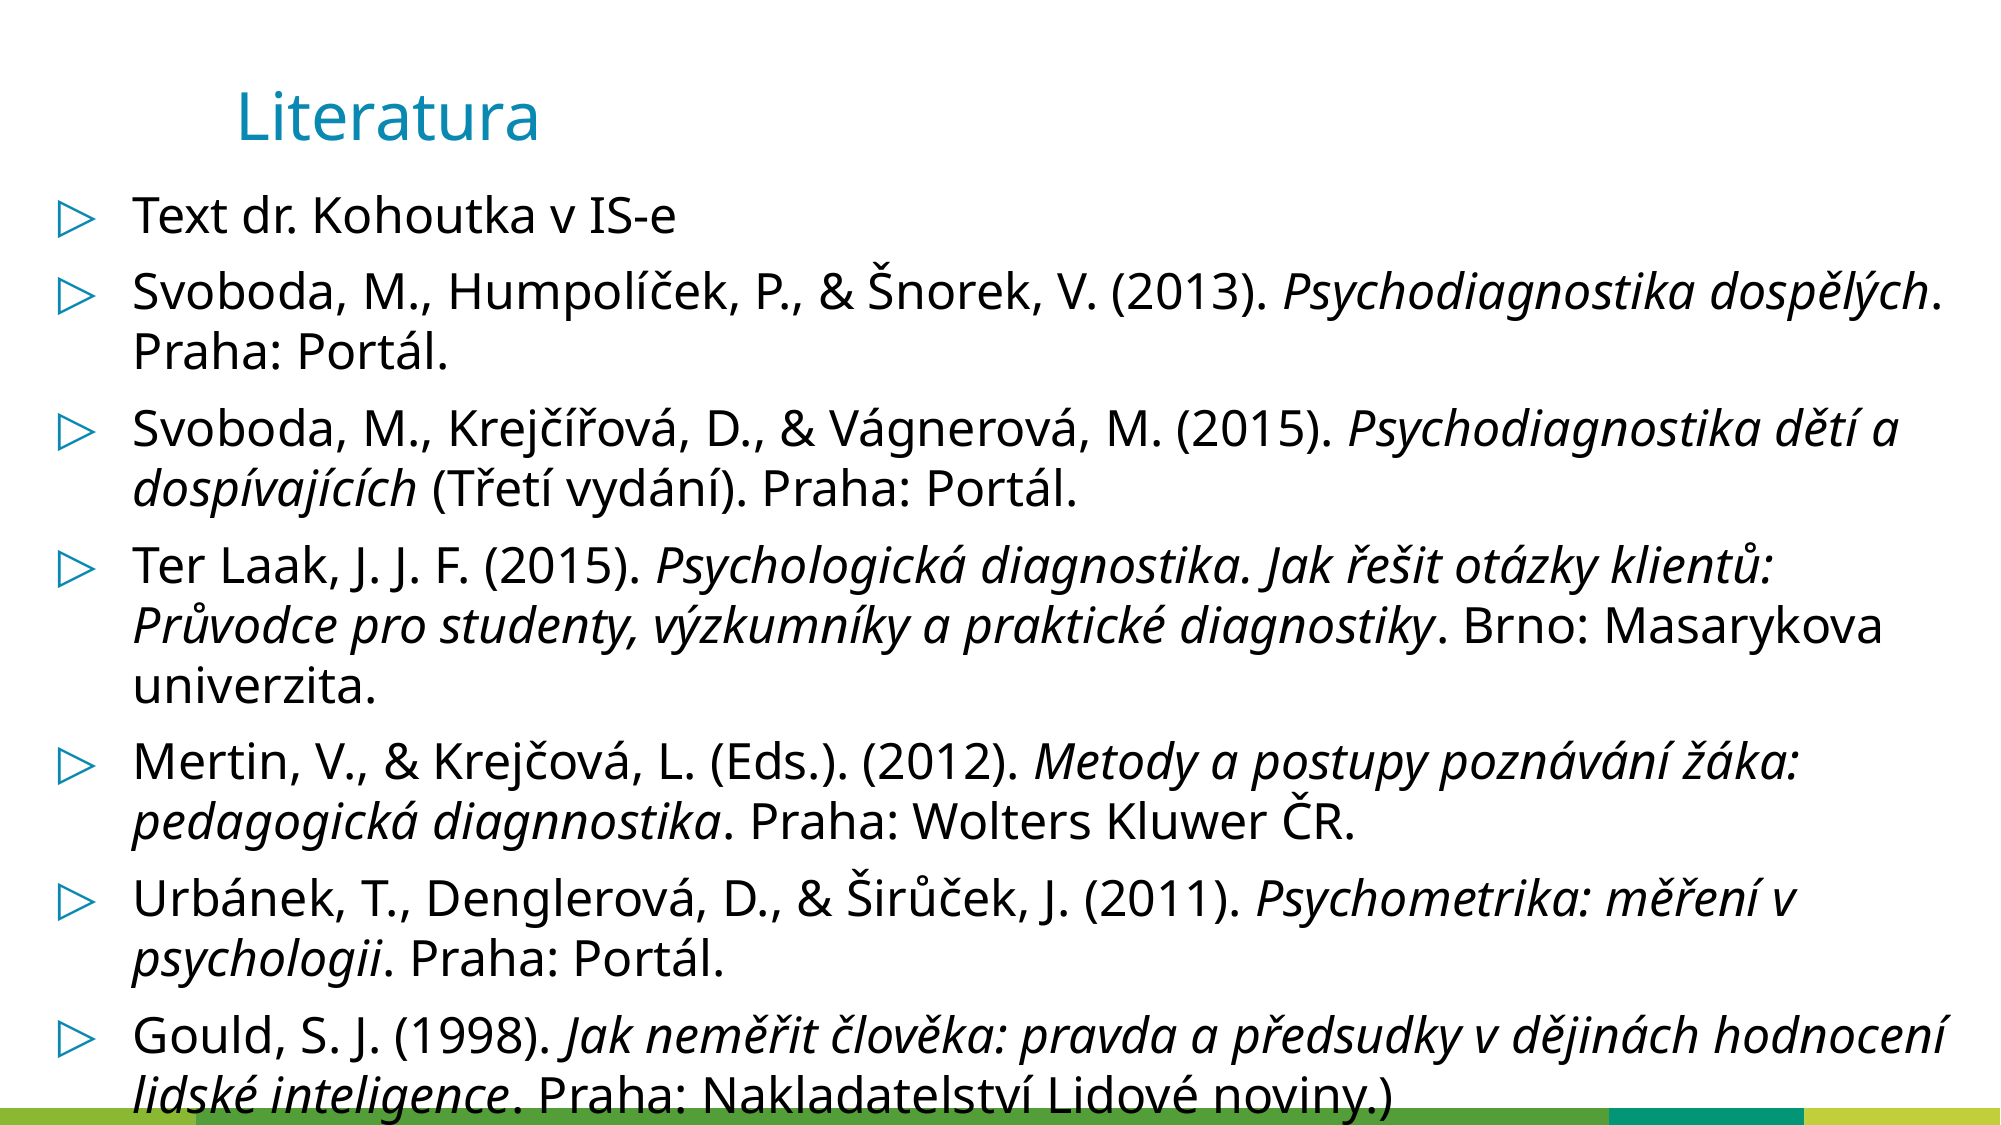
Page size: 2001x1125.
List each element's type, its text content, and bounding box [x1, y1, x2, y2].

list Text dr. Kohoutka v IS-e Svoboda, M., Humpolíček, P., & Šnorek, V. (2013). Psychodiagnostika dospělých. Praha: Portál. Svoboda, M., Krejčířová, D., & Vágnerová, M. (2015). Psychodiagnostika dětí a dospívajících (Třetí vydání). Praha: Portál. Ter Laak, J. J. F. (2015). Psychologická diagnostika. Jak řešit otázky klientů: Průvodce pro studenty, výzkumníky a praktické diagnostiky. Brno: Masarykova univerzita. Mertin, V., & Krejčová, L. (Eds.). (2012). Metody a postupy poznávání žáka: pedagogická diagnnostika. Praha: Wolters Kluwer ČR. Urbánek, T., Denglerová, D., & Širůček, J. (2011). Psychometrika: měření v psychologii. Praha: Portál. Gould, S. J. (1998). Jak neměřit člověka: pravda a předsudky v dějinách hodnocení lidské inteligence. Praha: Nakladatelství Lidové noviny.) [18, 168, 1982, 946]
title Literatura [220, 66, 673, 168]
